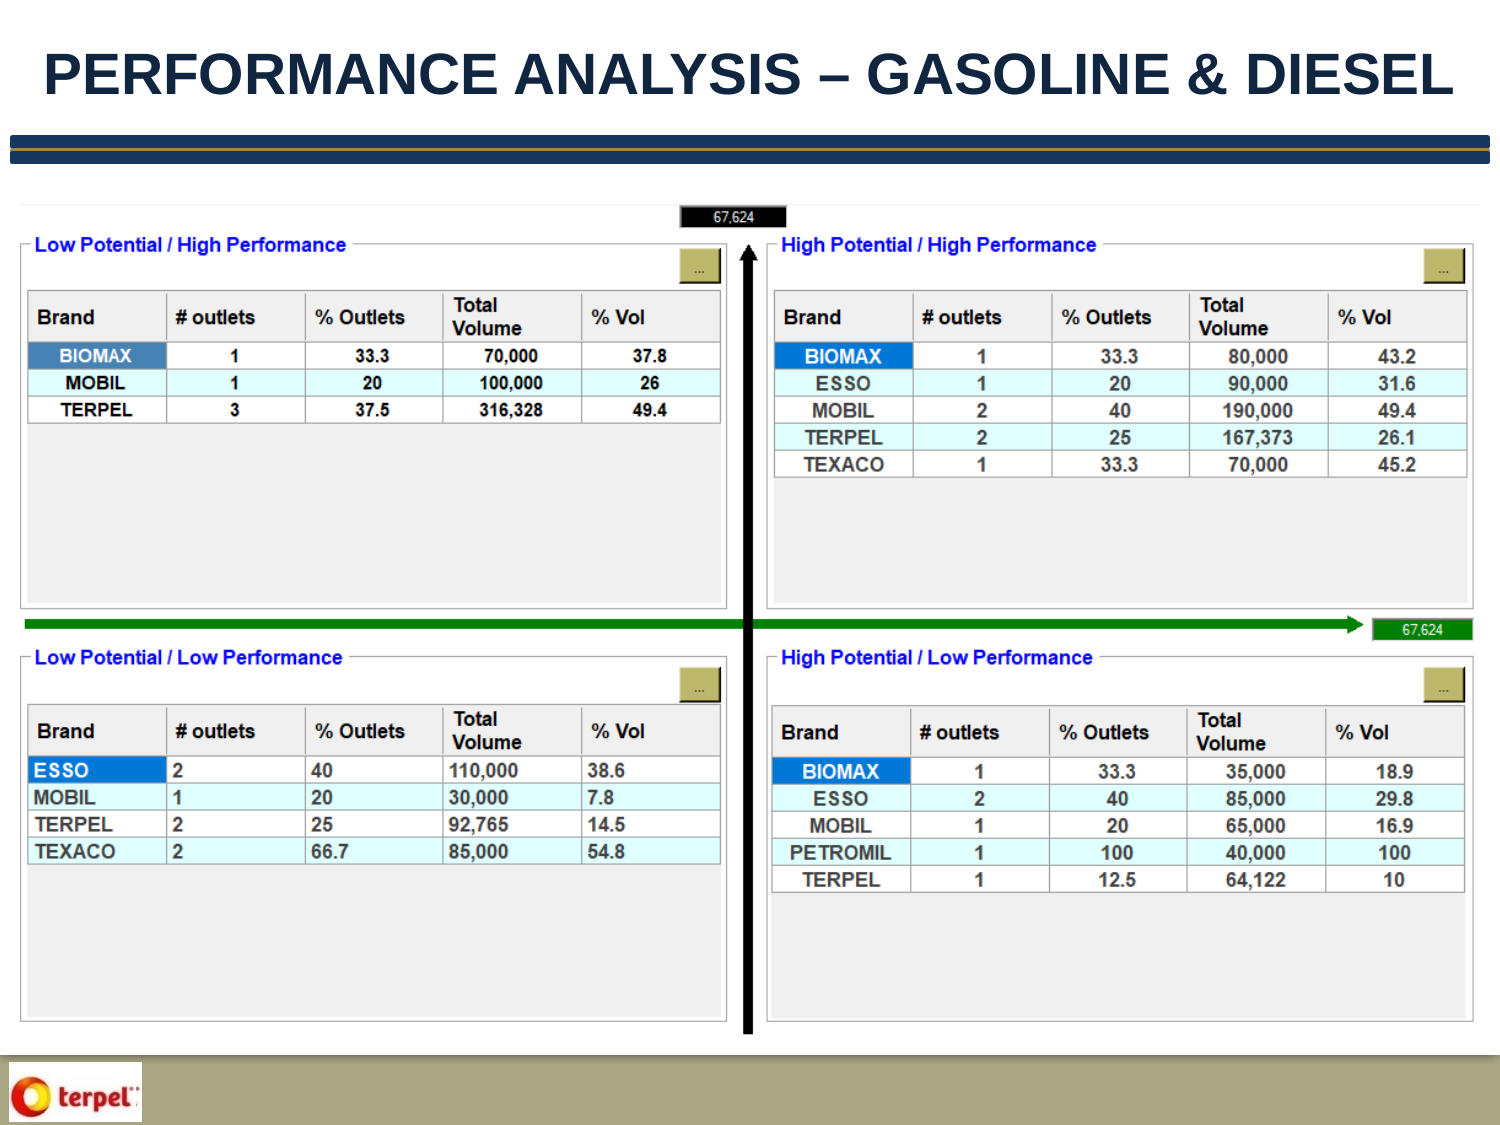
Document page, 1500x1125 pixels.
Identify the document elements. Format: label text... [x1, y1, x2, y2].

picture [20, 204, 1480, 1038]
picture [9, 1062, 142, 1122]
title PERFORMANCE ANALYSIS – GASOLINE & DIESEL [12, 12, 1487, 130]
